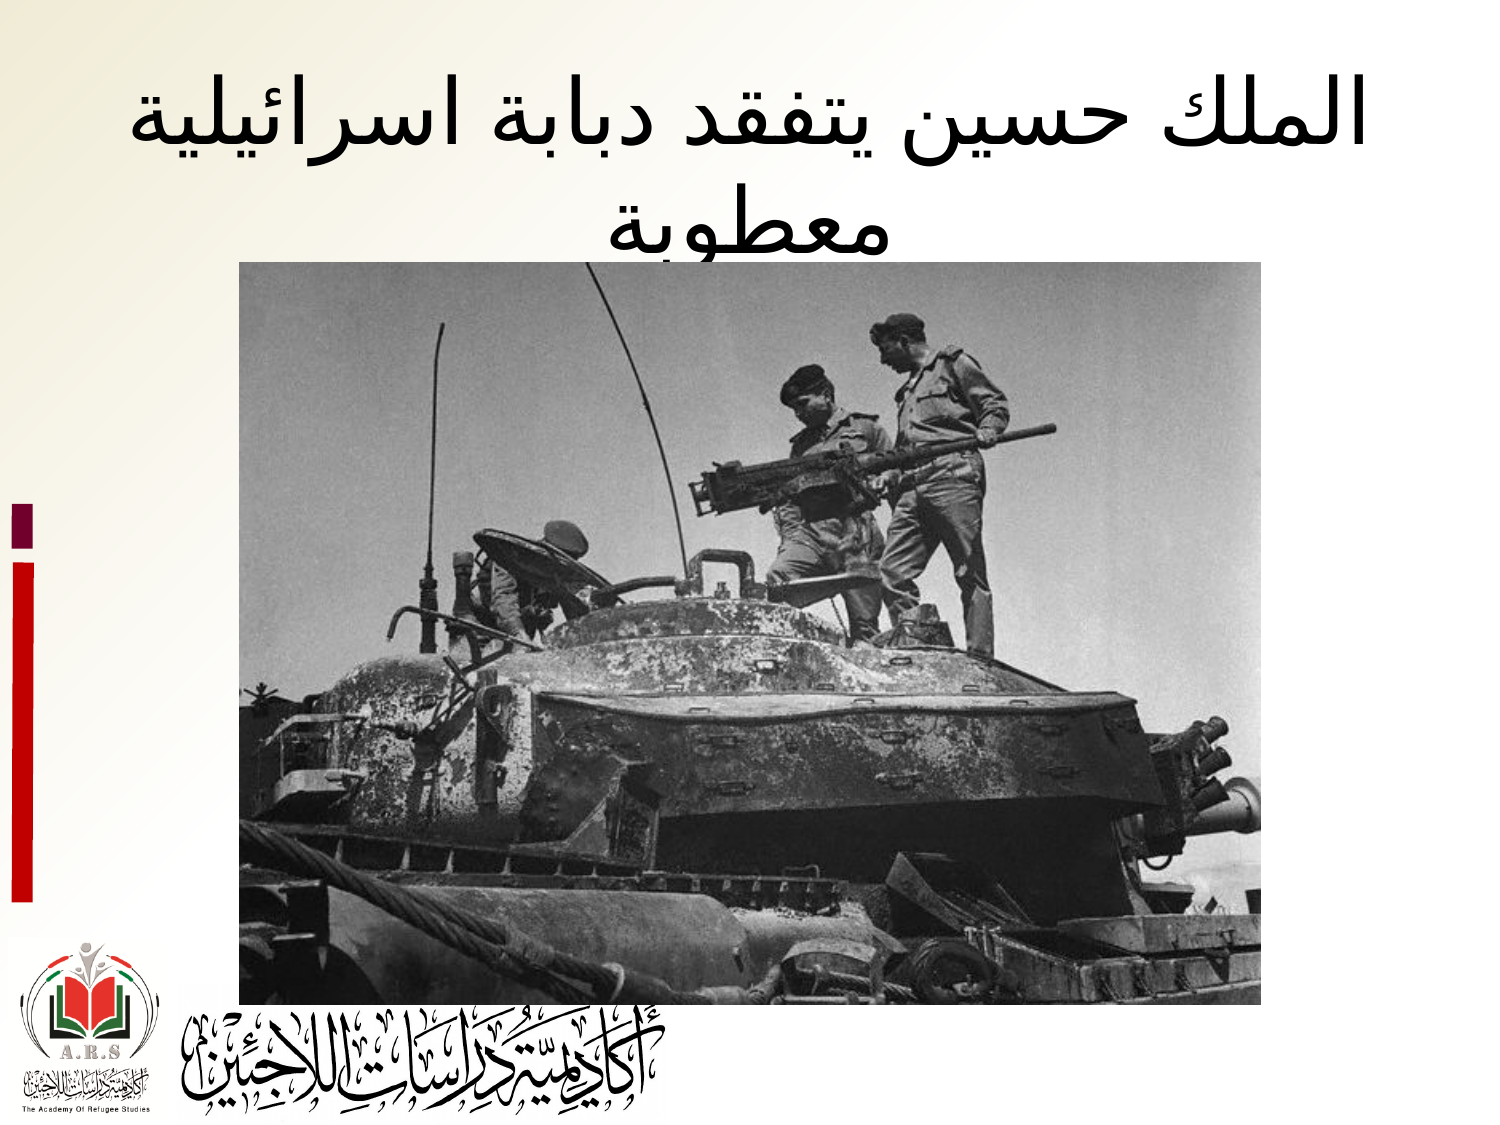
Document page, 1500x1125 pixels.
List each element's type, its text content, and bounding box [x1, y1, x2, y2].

picture [8, 937, 164, 1120]
title الملك حسين يتفقد دبابة اسرائيلية معطوبة [75, 45, 1425, 233]
picture [175, 984, 668, 1125]
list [238, 262, 1262, 1006]
